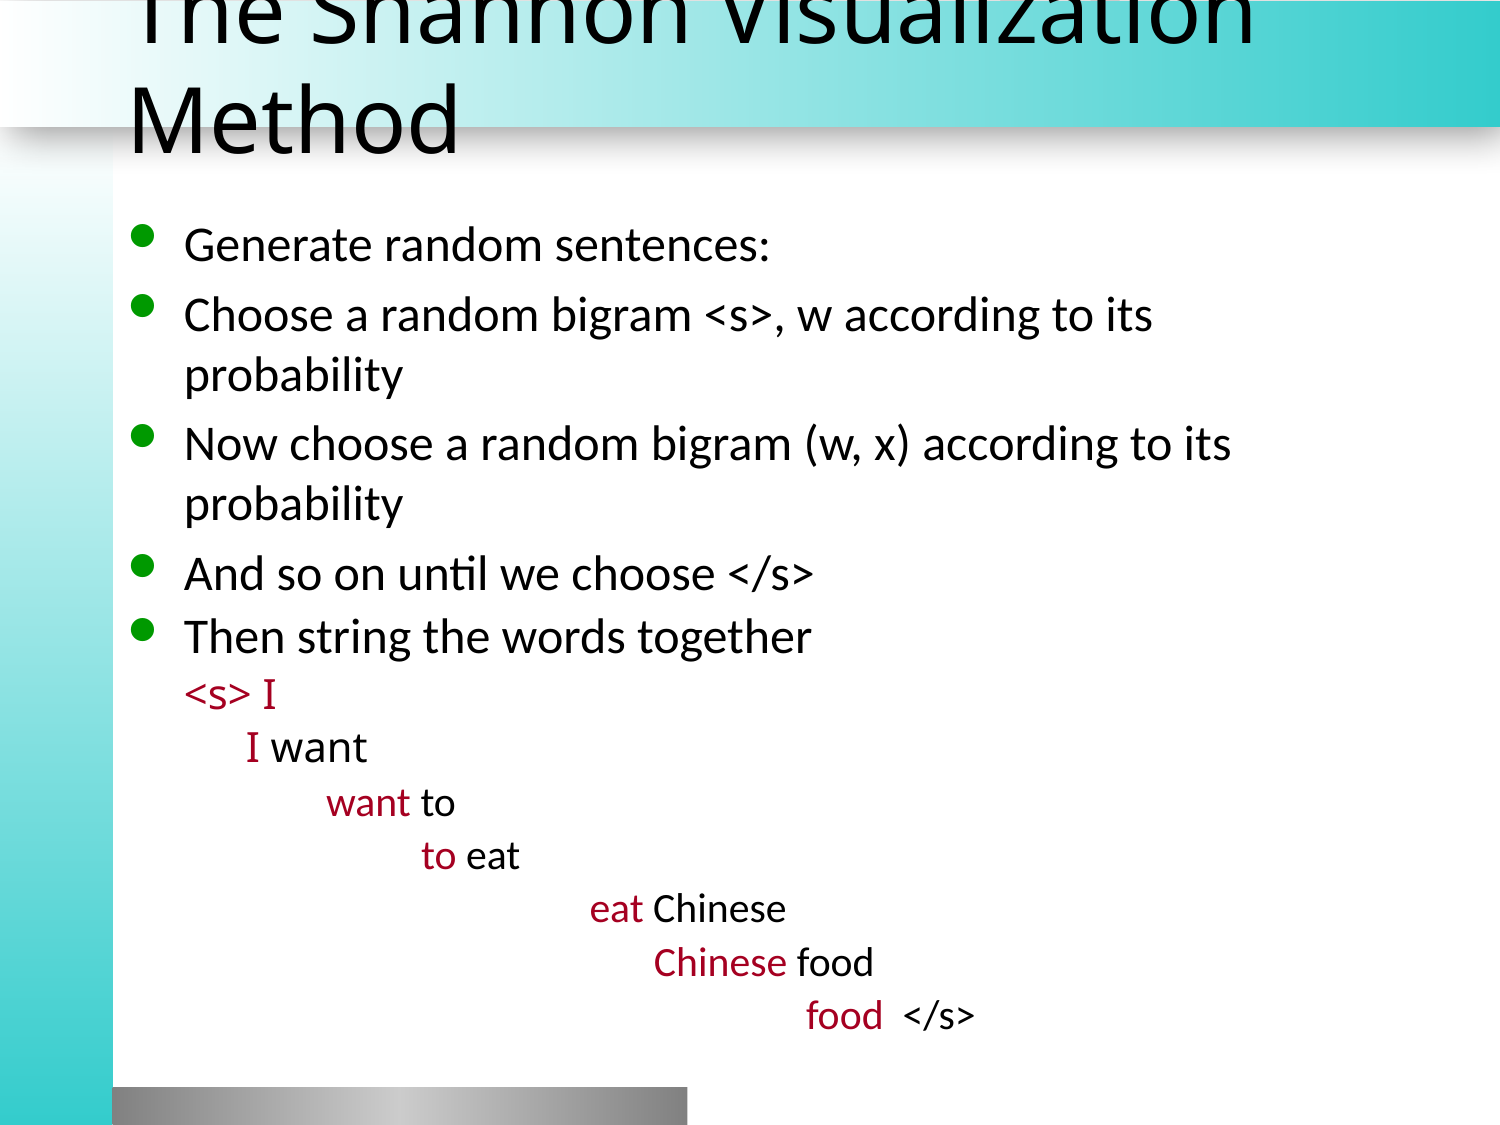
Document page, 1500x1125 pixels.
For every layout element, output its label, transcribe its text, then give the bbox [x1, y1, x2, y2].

title The Shannon Visualization Method [111, 0, 1500, 125]
list Generate random sentences: Choose a random bigram <s>, w according to its probability Now choose a random bigram (w, x) according to its probability And so on until we choose </s> Then string the words together <s> I I want want to to eat eat Chinese Chinese food food </s> [112, 203, 1388, 1073]
